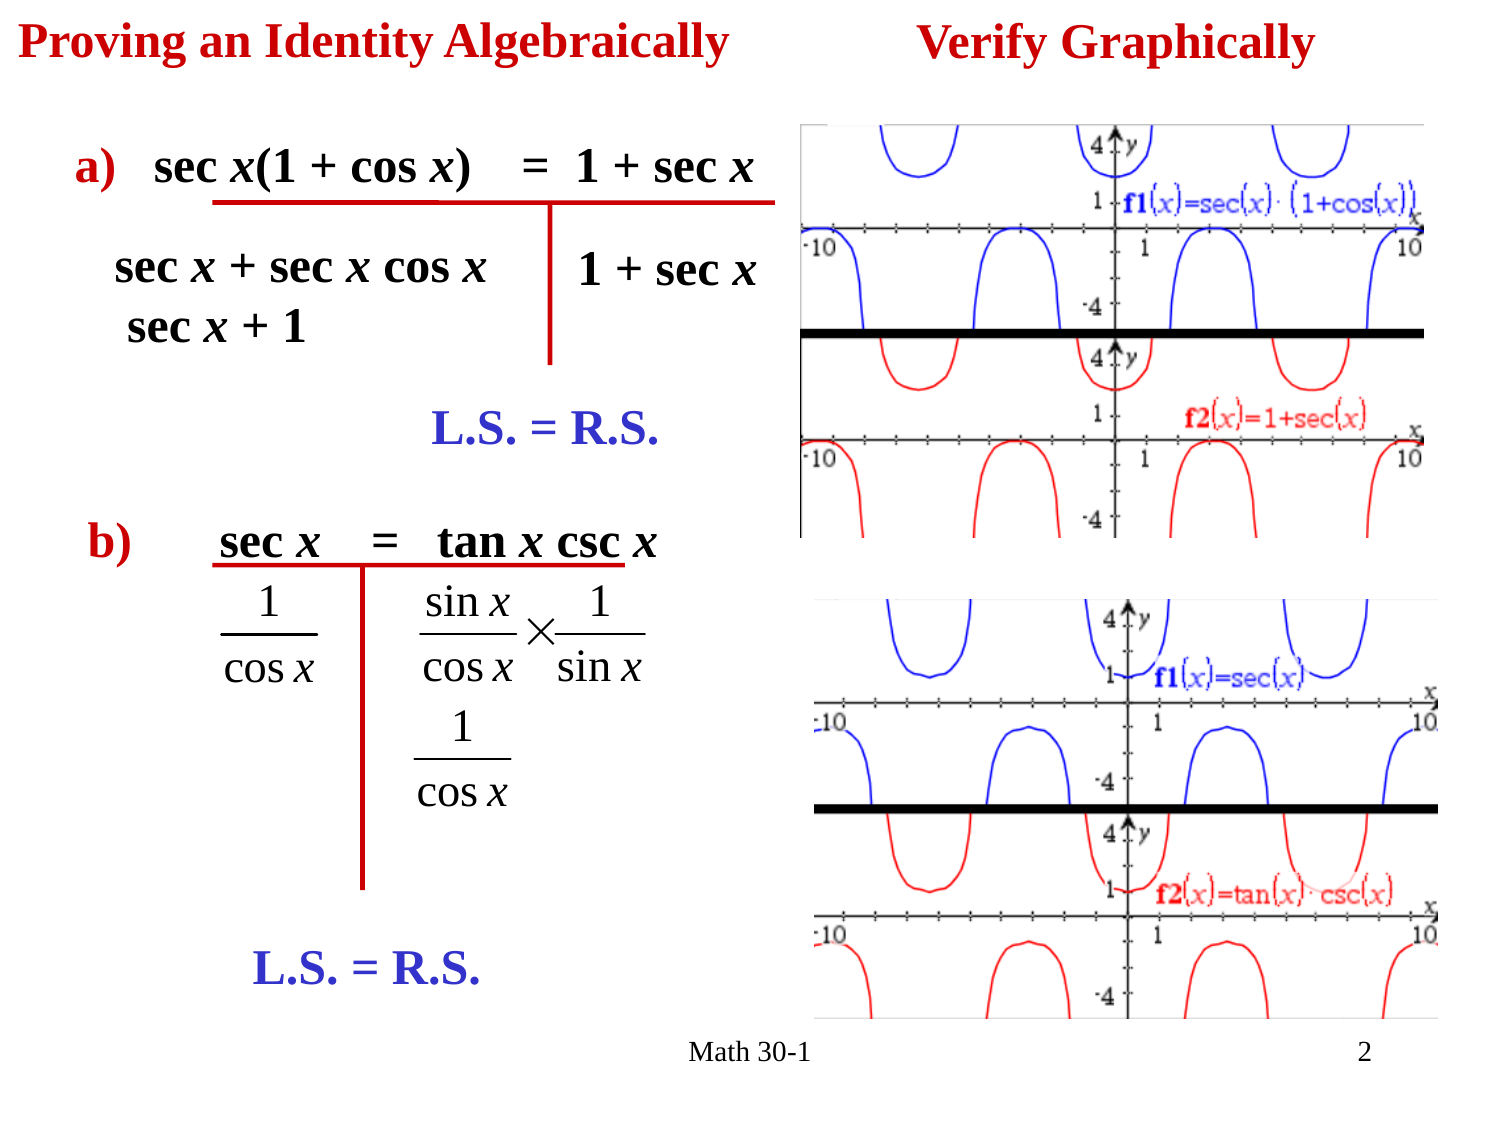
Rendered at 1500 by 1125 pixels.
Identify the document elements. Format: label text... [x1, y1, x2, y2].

slide_number 2 [1074, 1028, 1388, 1100]
picture [813, 599, 1438, 1019]
text_box Proving an Identity Algebraically [3, 0, 746, 75]
footer Math 30-1 [512, 1025, 988, 1100]
text_box b) sec x = tan x csc x [72, 499, 674, 575]
text_box Verify Graphically [901, 0, 1332, 76]
text_box L.S. = R.S. [237, 927, 496, 1003]
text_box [406, 696, 520, 818]
text_box a) sec x(1 + cos x) = 1 + sec x [59, 124, 770, 200]
text_box sec x + sec x cos x sec x + 1 [99, 224, 503, 360]
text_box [213, 572, 327, 693]
text_box L.S. = R.S. [416, 387, 675, 463]
picture [799, 124, 1424, 538]
text_box 1 + sec x [562, 227, 773, 303]
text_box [412, 571, 654, 693]
